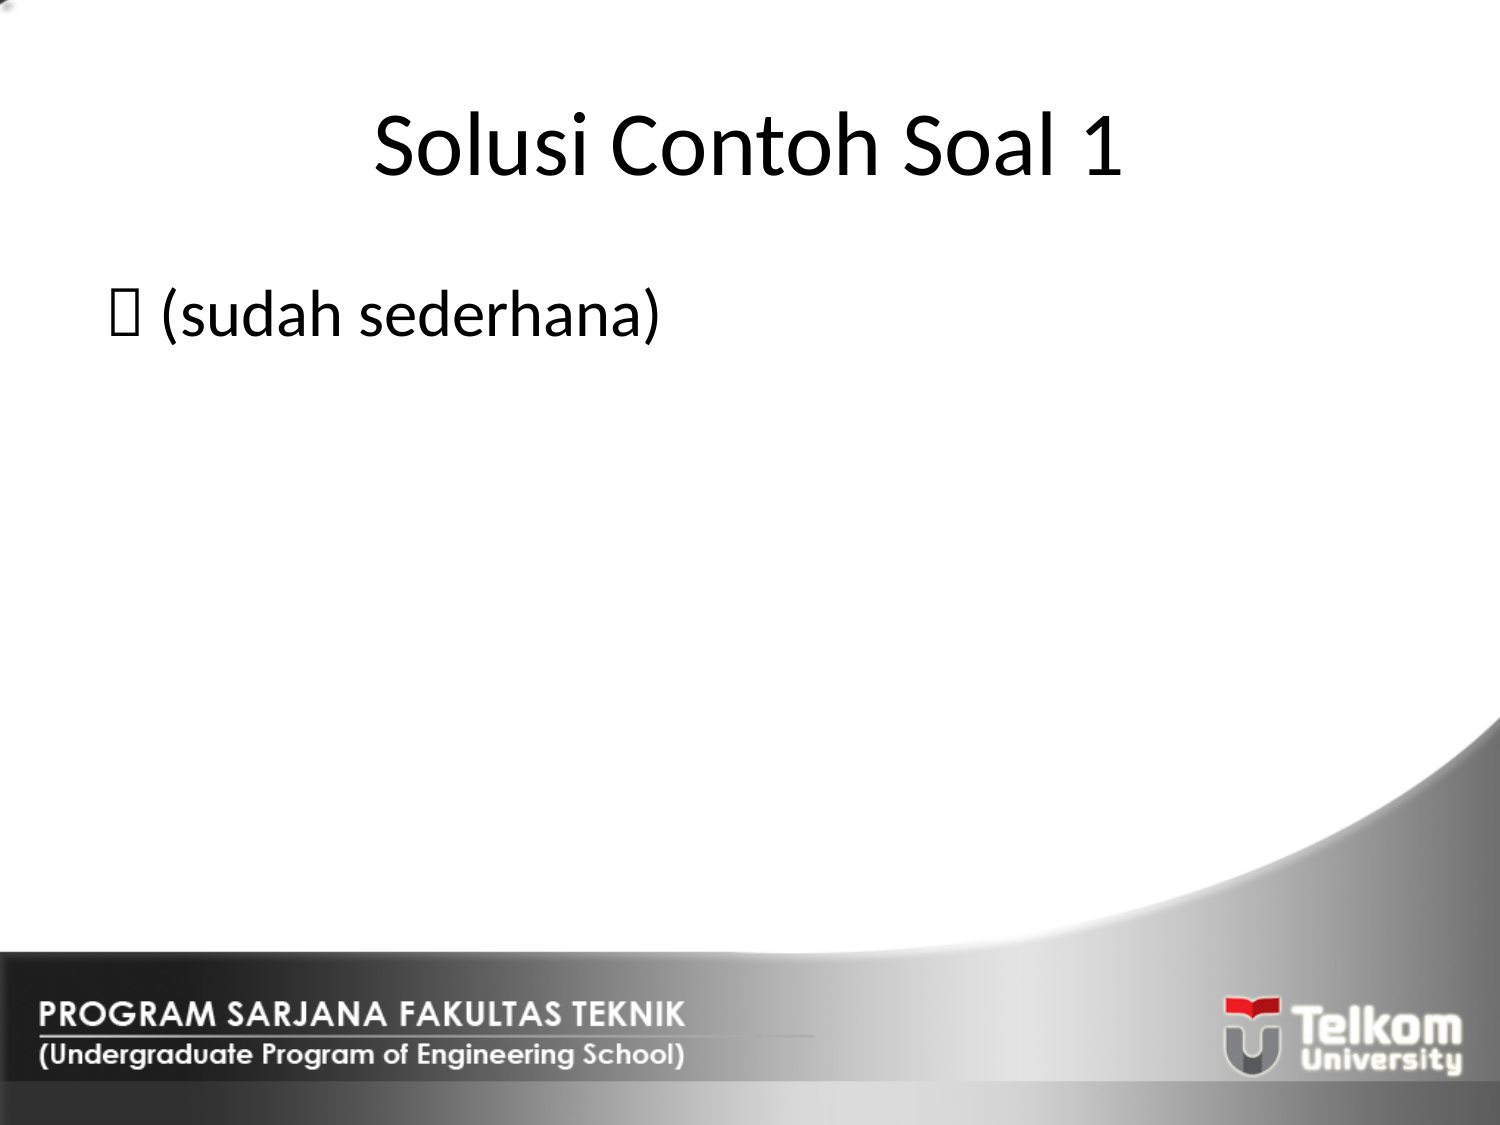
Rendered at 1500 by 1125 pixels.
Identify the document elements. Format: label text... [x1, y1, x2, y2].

title Solusi Contoh Soal 1 [75, 45, 1425, 233]
picture [0, 0, 1500, 1125]
